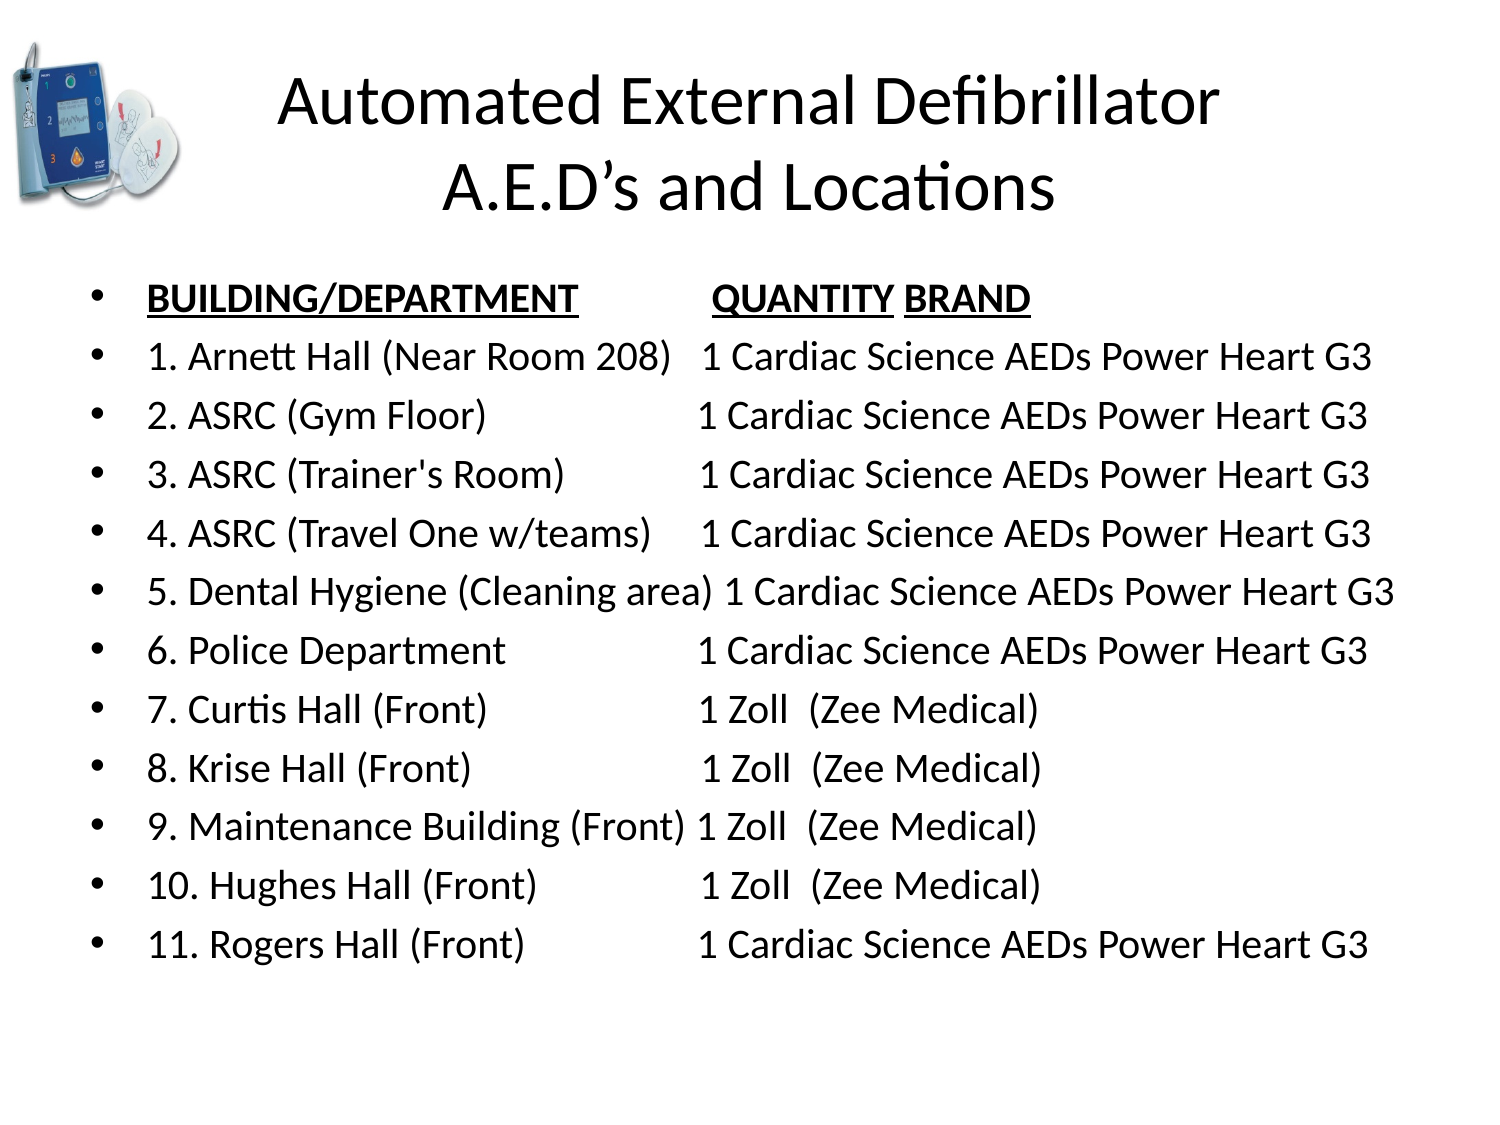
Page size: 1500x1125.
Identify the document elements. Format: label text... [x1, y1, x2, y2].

picture [0, 24, 188, 238]
title Automated External Defibrillator A.E.D’s and Locations [191, 45, 1425, 233]
list BUILDING/DEPARTMENT QUANTITY BRAND 1. Arnett Hall (Near Room 208) 1 Cardiac Science AEDs Power Heart G3 2. ASRC (Gym Floor) 1 Cardiac Science AEDs Power Heart G3 3. ASRC (Trainer's Room) 1 Cardiac Science AEDs Power Heart G3 4. ASRC (Travel One w/teams) 1 Cardiac Science AEDs Power Heart G3 5. Dental Hygiene (Cleaning area) 1 Cardiac Science AEDs Power Heart G3 6. Police Department 1 Cardiac Science AEDs Power Heart G3 7. Curtis Hall (Front) 1 Zoll (Zee Medical) 8. Krise Hall (Front) 1 Zoll (Zee Medical) 9. Maintenance Building (Front) 1 Zoll (Zee Medical) 10. Hughes Hall (Front) 1 Zoll (Zee Medical) 11. Rogers Hall (Front) 1 Cardiac Science AEDs Power Heart G3 [75, 262, 1425, 1005]
